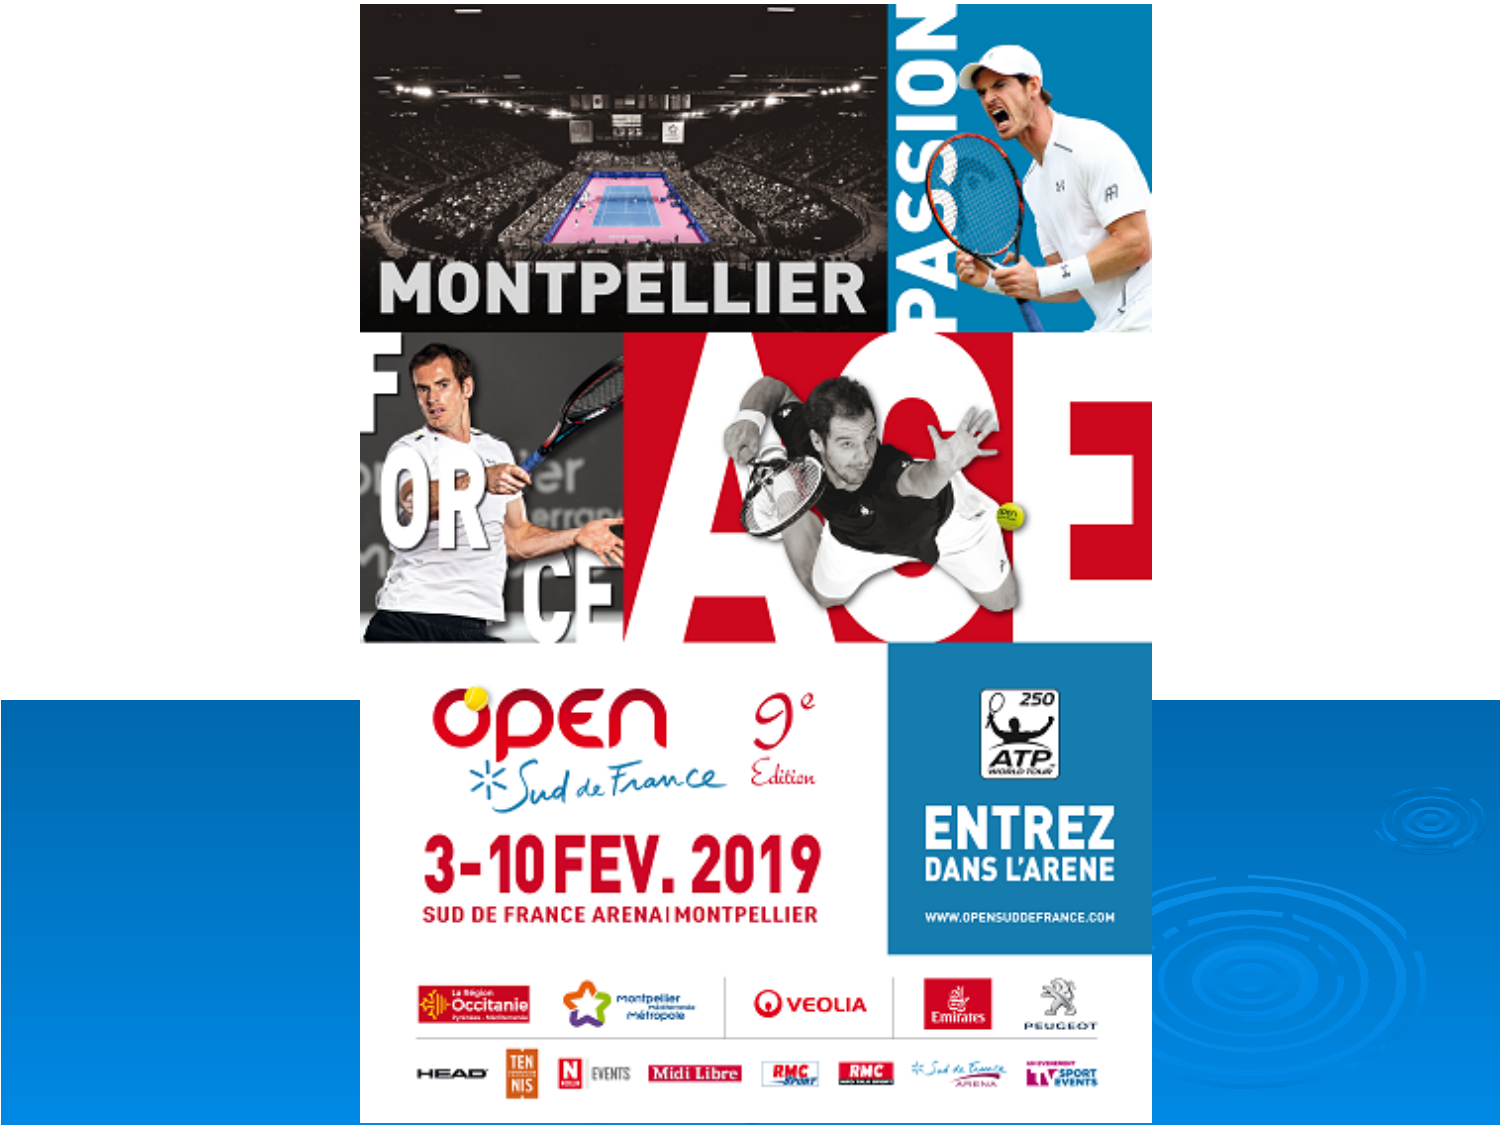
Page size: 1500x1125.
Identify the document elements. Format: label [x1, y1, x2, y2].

picture [896, 115, 957, 130]
picture [896, 3, 957, 51]
picture [359, 3, 1152, 1123]
picture [891, 646, 1152, 951]
